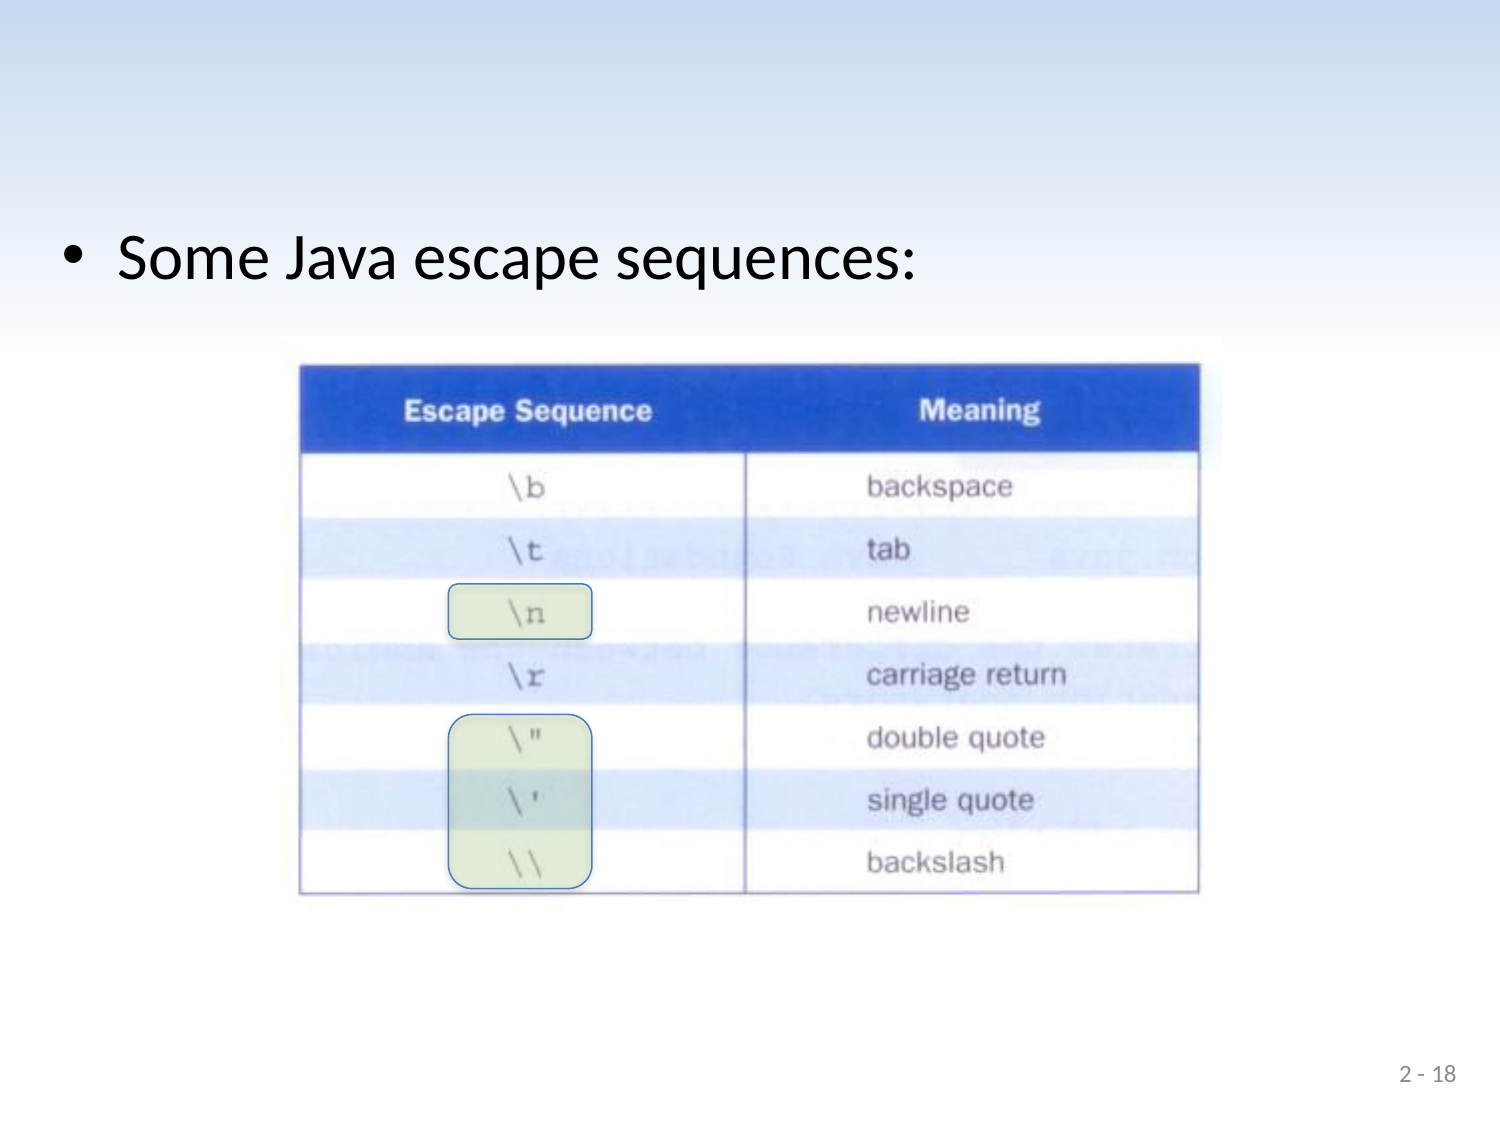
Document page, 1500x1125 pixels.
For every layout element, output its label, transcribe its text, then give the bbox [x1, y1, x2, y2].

picture [279, 335, 1222, 913]
slide_number 2 - 18 [1121, 1042, 1472, 1103]
list Some Java escape sequences: [46, 205, 1473, 1043]
